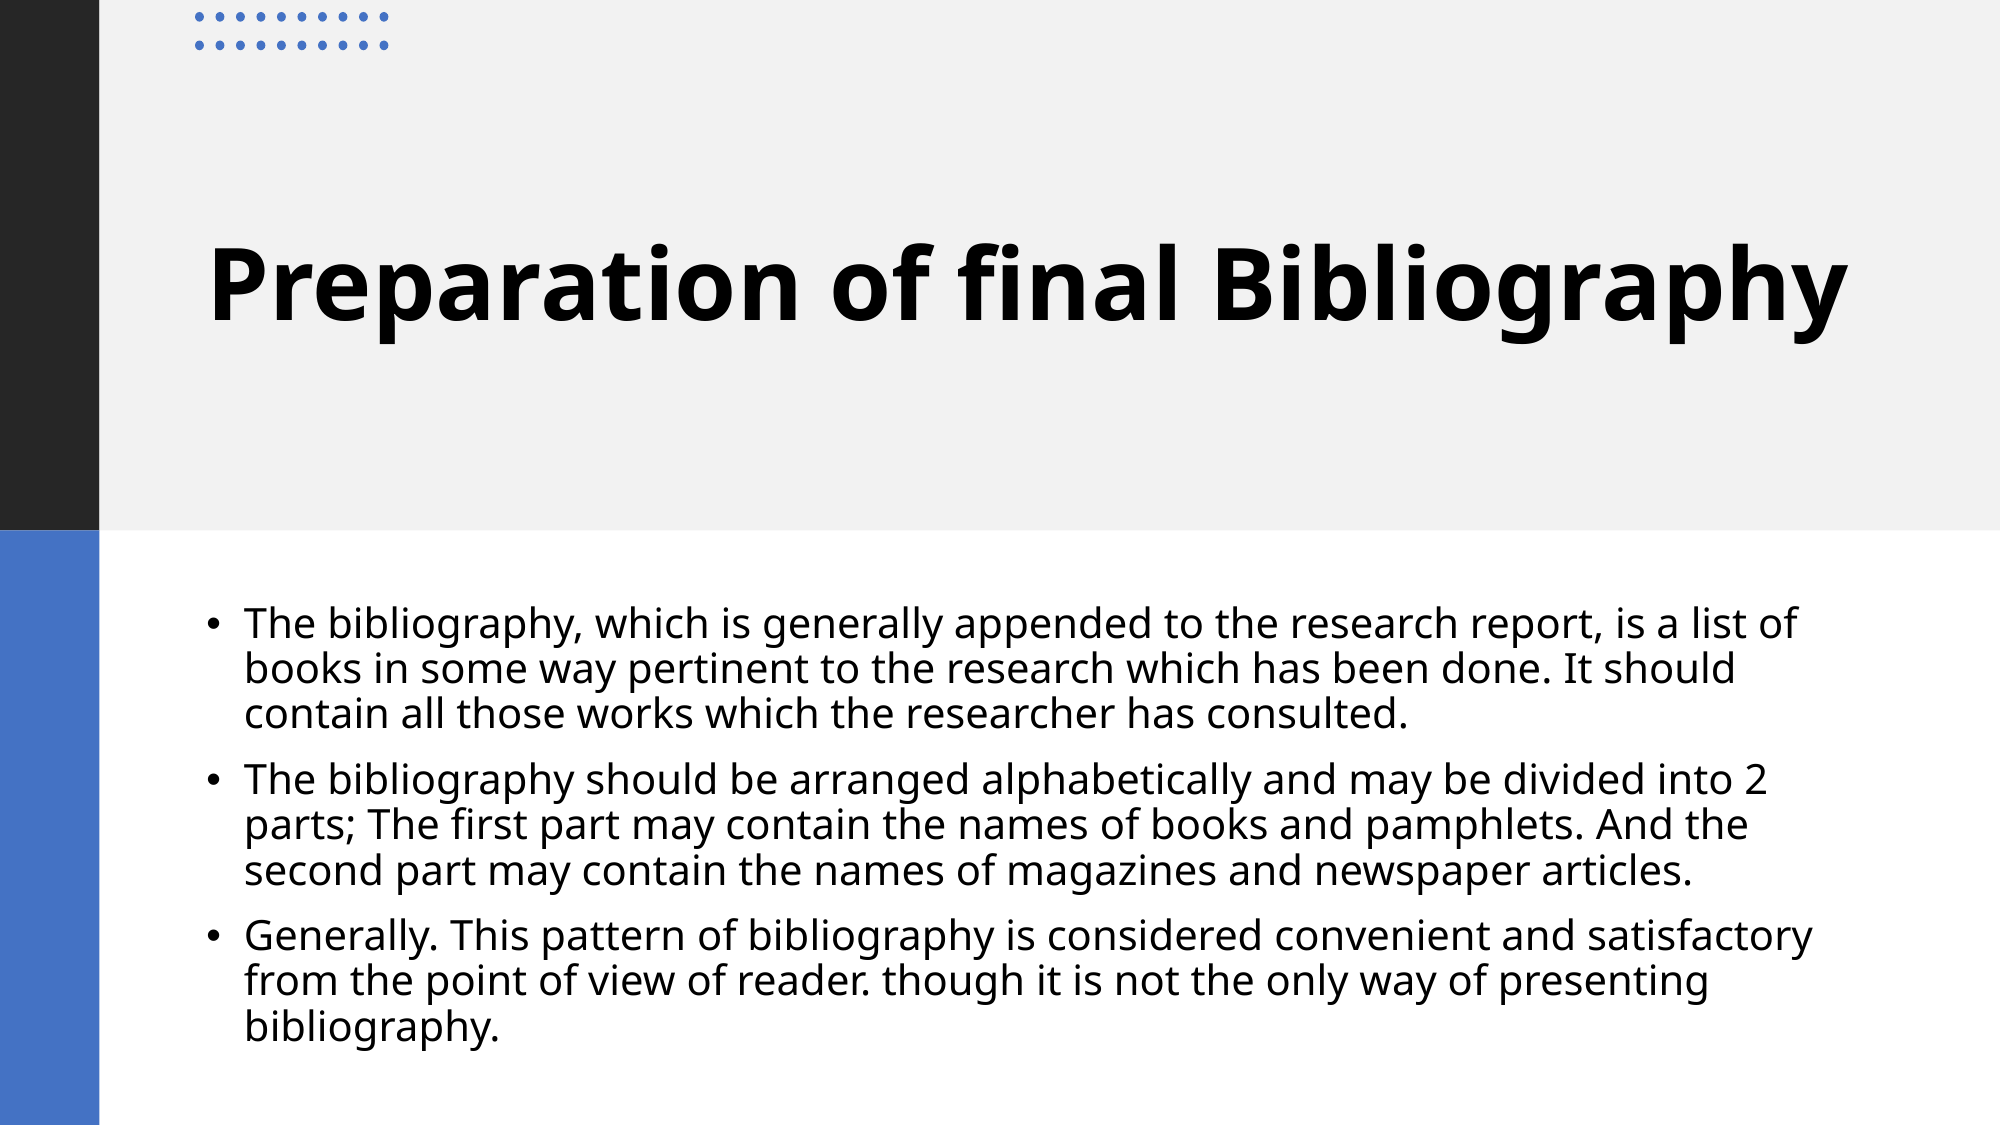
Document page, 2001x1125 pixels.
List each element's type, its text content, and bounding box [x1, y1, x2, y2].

text_box [100, 531, 2000, 1125]
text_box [194, 11, 389, 51]
text_box [0, 0, 99, 529]
list The bibliography, which is generally appended to the research report, is a list of books in some way pertinent to the research which has been done. It should contain all those works which the researcher has consulted. The bibliography should be arranged alphabetically and may be divided into 2 parts; The first part may contain the names of books and pamphlets. And the second part may contain the names of magazines and newspaper articles. Generally. This pattern of bibliography is considered convenient and satisfactory from the point of view of reader. though it is not the only way of presenting bibliography. [191, 575, 1875, 1078]
text_box [0, 529, 100, 1125]
title Preparation of final Bibliography [191, 118, 1875, 471]
text_box [99, 0, 2000, 531]
